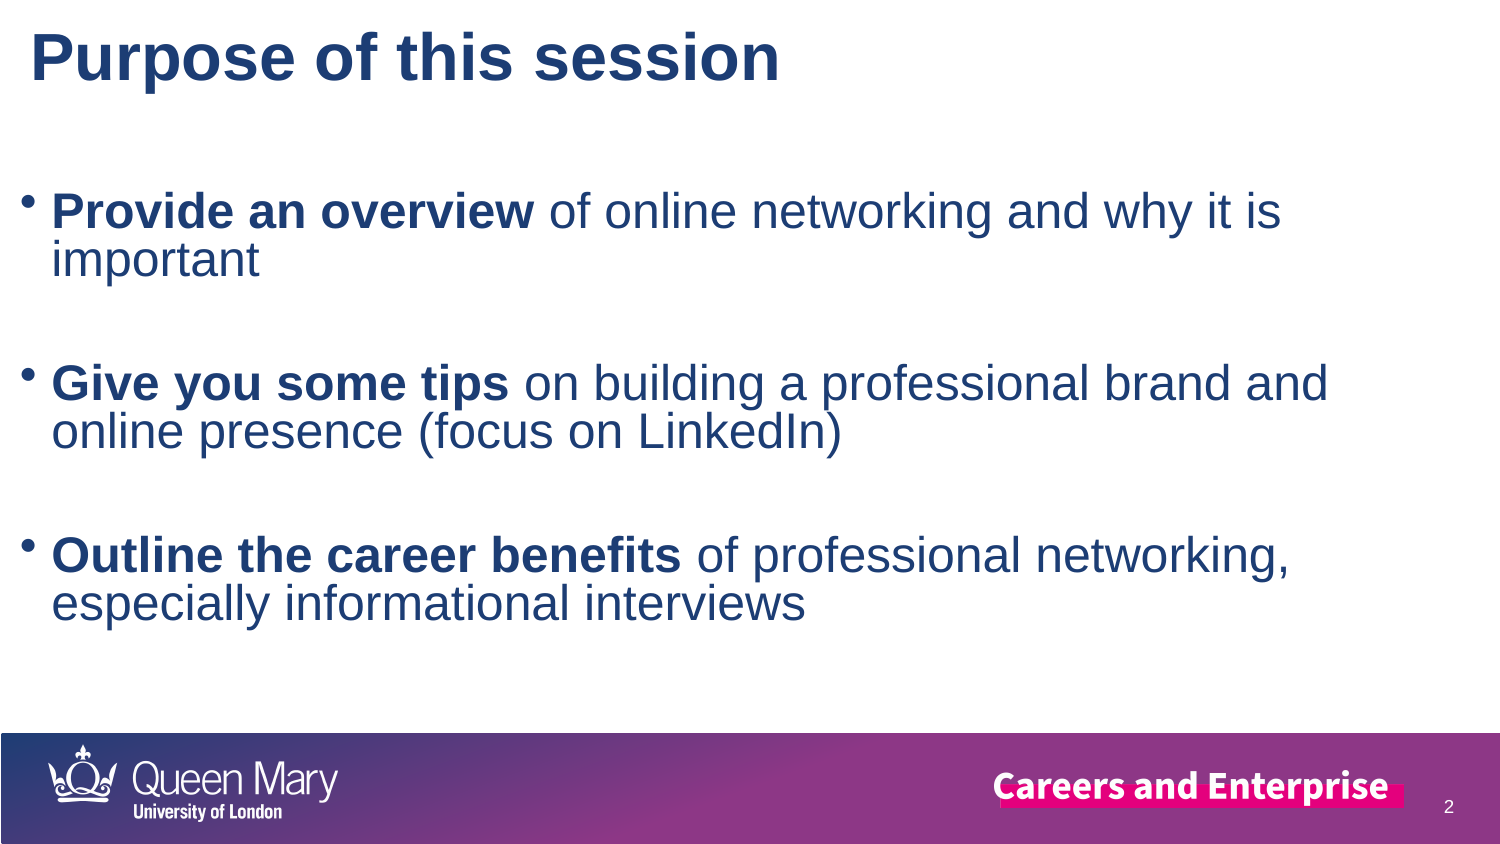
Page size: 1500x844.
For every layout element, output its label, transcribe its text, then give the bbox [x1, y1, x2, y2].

picture [994, 783, 1404, 808]
text_box Purpose of this session [21, 26, 955, 82]
picture [48, 783, 338, 822]
text_box Provide an overview of online networking and why it is important Give you some tips on building a professional brand and online presence (focus on LinkedIn) Outline the career benefits of professional networking, especially informational interviews [11, 186, 1477, 783]
